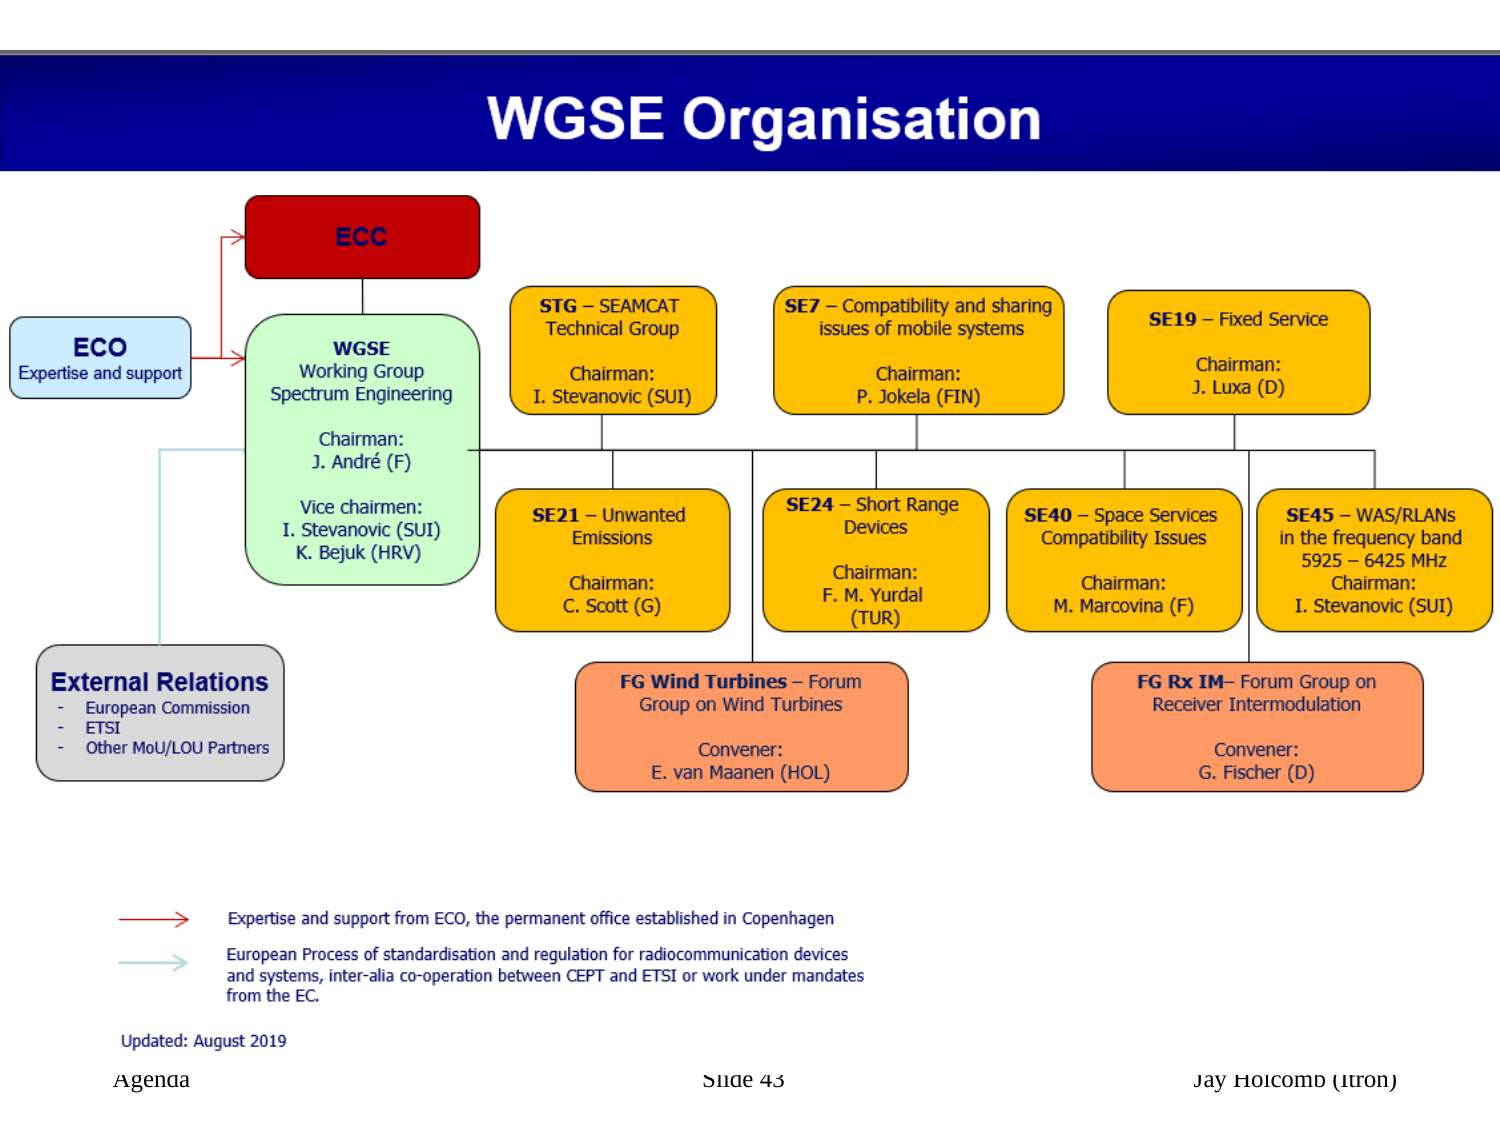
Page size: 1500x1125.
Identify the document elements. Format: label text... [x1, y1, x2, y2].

footer Jay Holcomb (Itron) [874, 1081, 1398, 1093]
slide_number Slide 43 [687, 1081, 800, 1123]
picture [0, 50, 1500, 1075]
